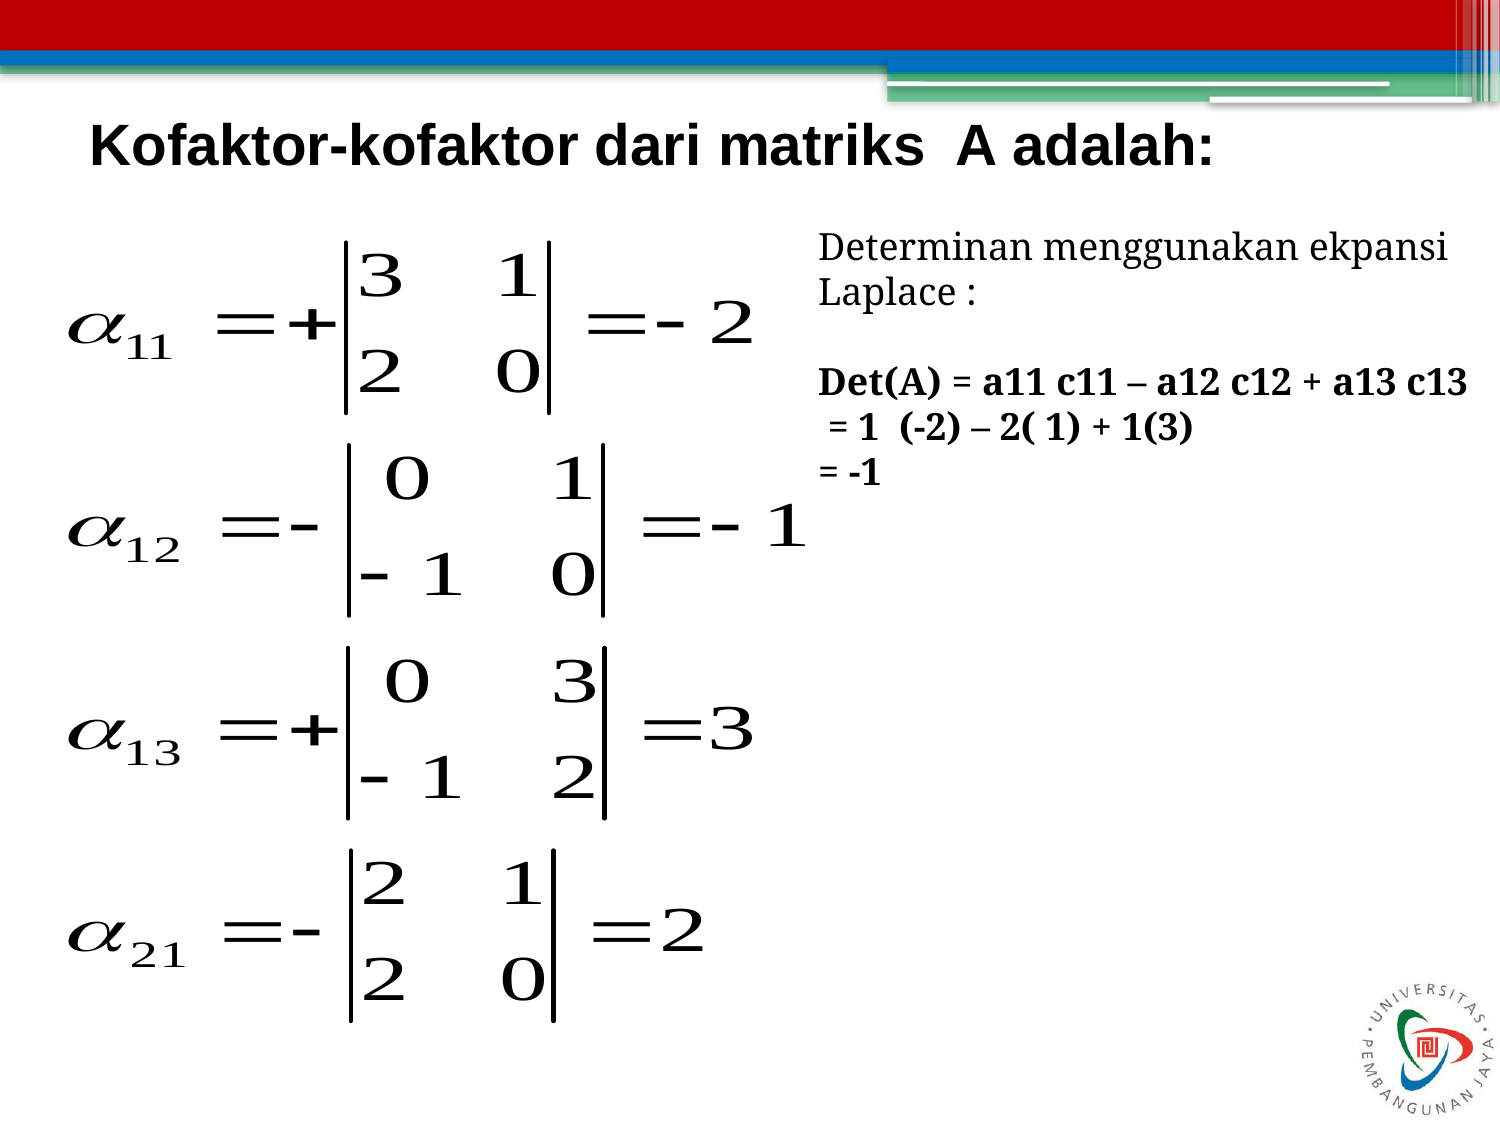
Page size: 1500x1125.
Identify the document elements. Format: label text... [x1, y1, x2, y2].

picture [1352, 975, 1500, 1125]
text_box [52, 231, 818, 1032]
text_box Kofaktor-kofaktor dari matriks A adalah: [74, 99, 1413, 185]
text_box Determinan menggunakan ekpansi Laplace : Det(A) = a11 c11 – a12 c12 + a13 c13 = 1 (-2) – 2( 1) + 1(3) = -1 [803, 215, 1485, 501]
